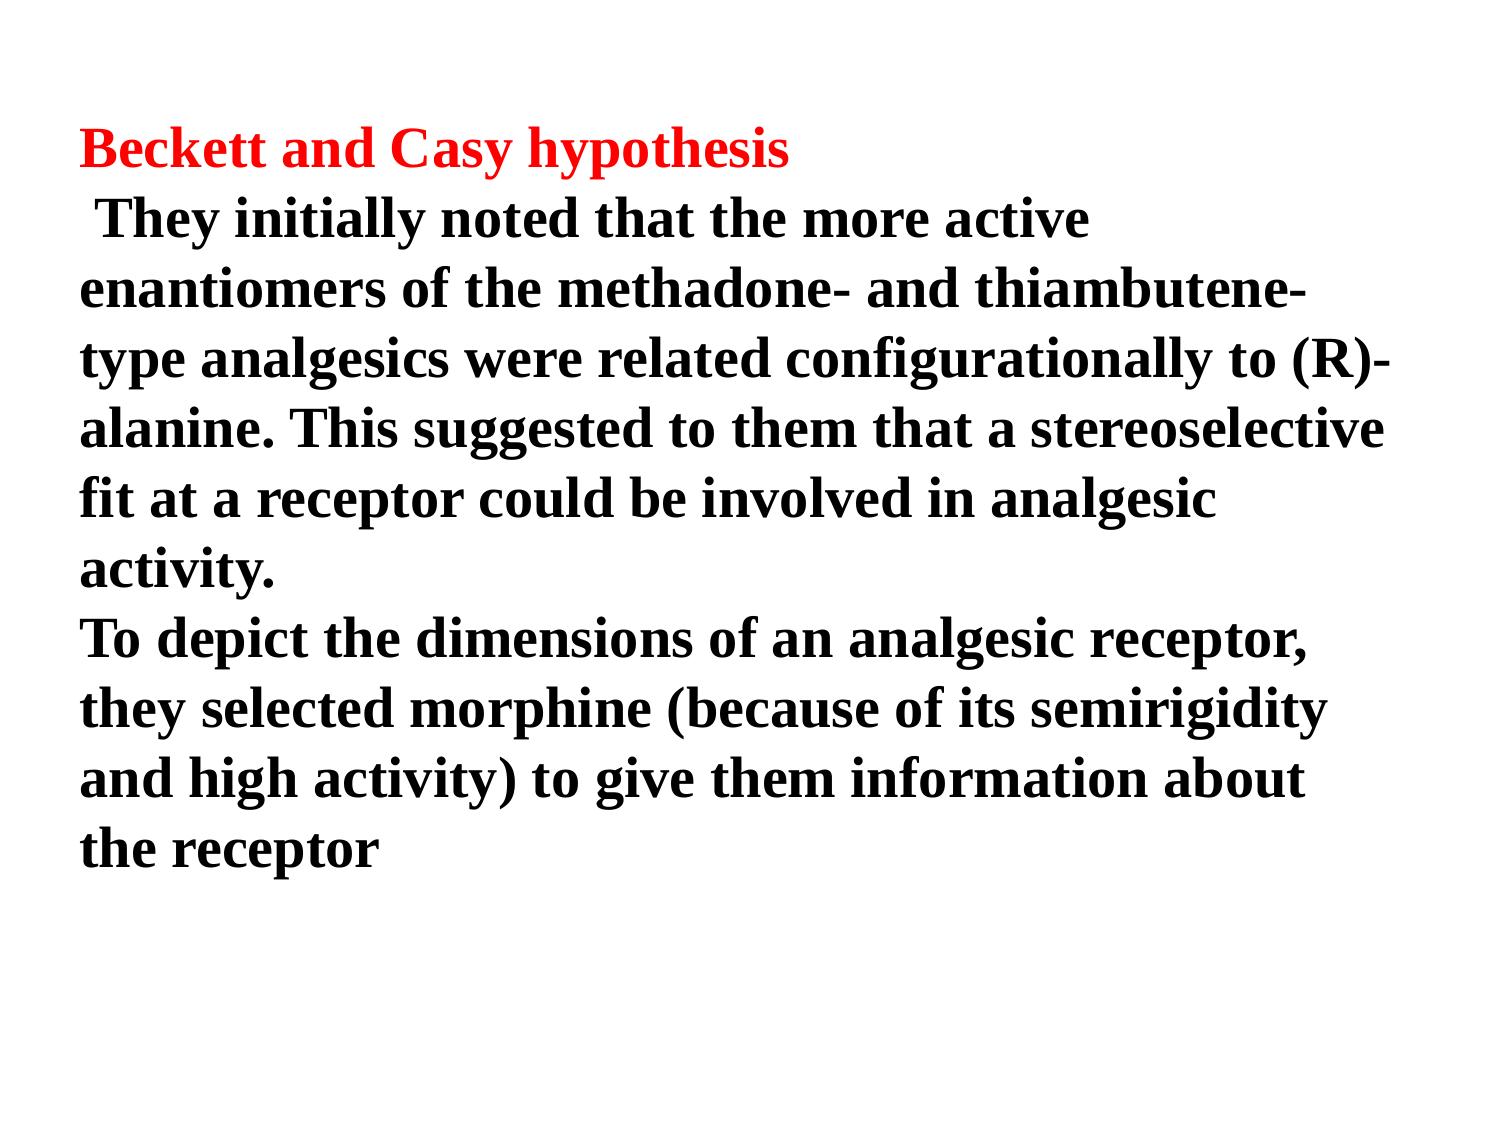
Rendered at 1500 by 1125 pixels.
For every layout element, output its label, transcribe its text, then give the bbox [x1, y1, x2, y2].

text_box Beckett and Casy hypothesis They initially noted that the more active enantiomers of the methadone- and thiambutene-type analgesics were related configurationally to (R)-alanine. This suggested to them that a stereoselective fit at a receptor could be involved in analgesic activity. To depict the dimensions of an analgesic receptor, they selected morphine (because of its semirigidity and high activity) to give them information about the receptor [64, 101, 1412, 887]
